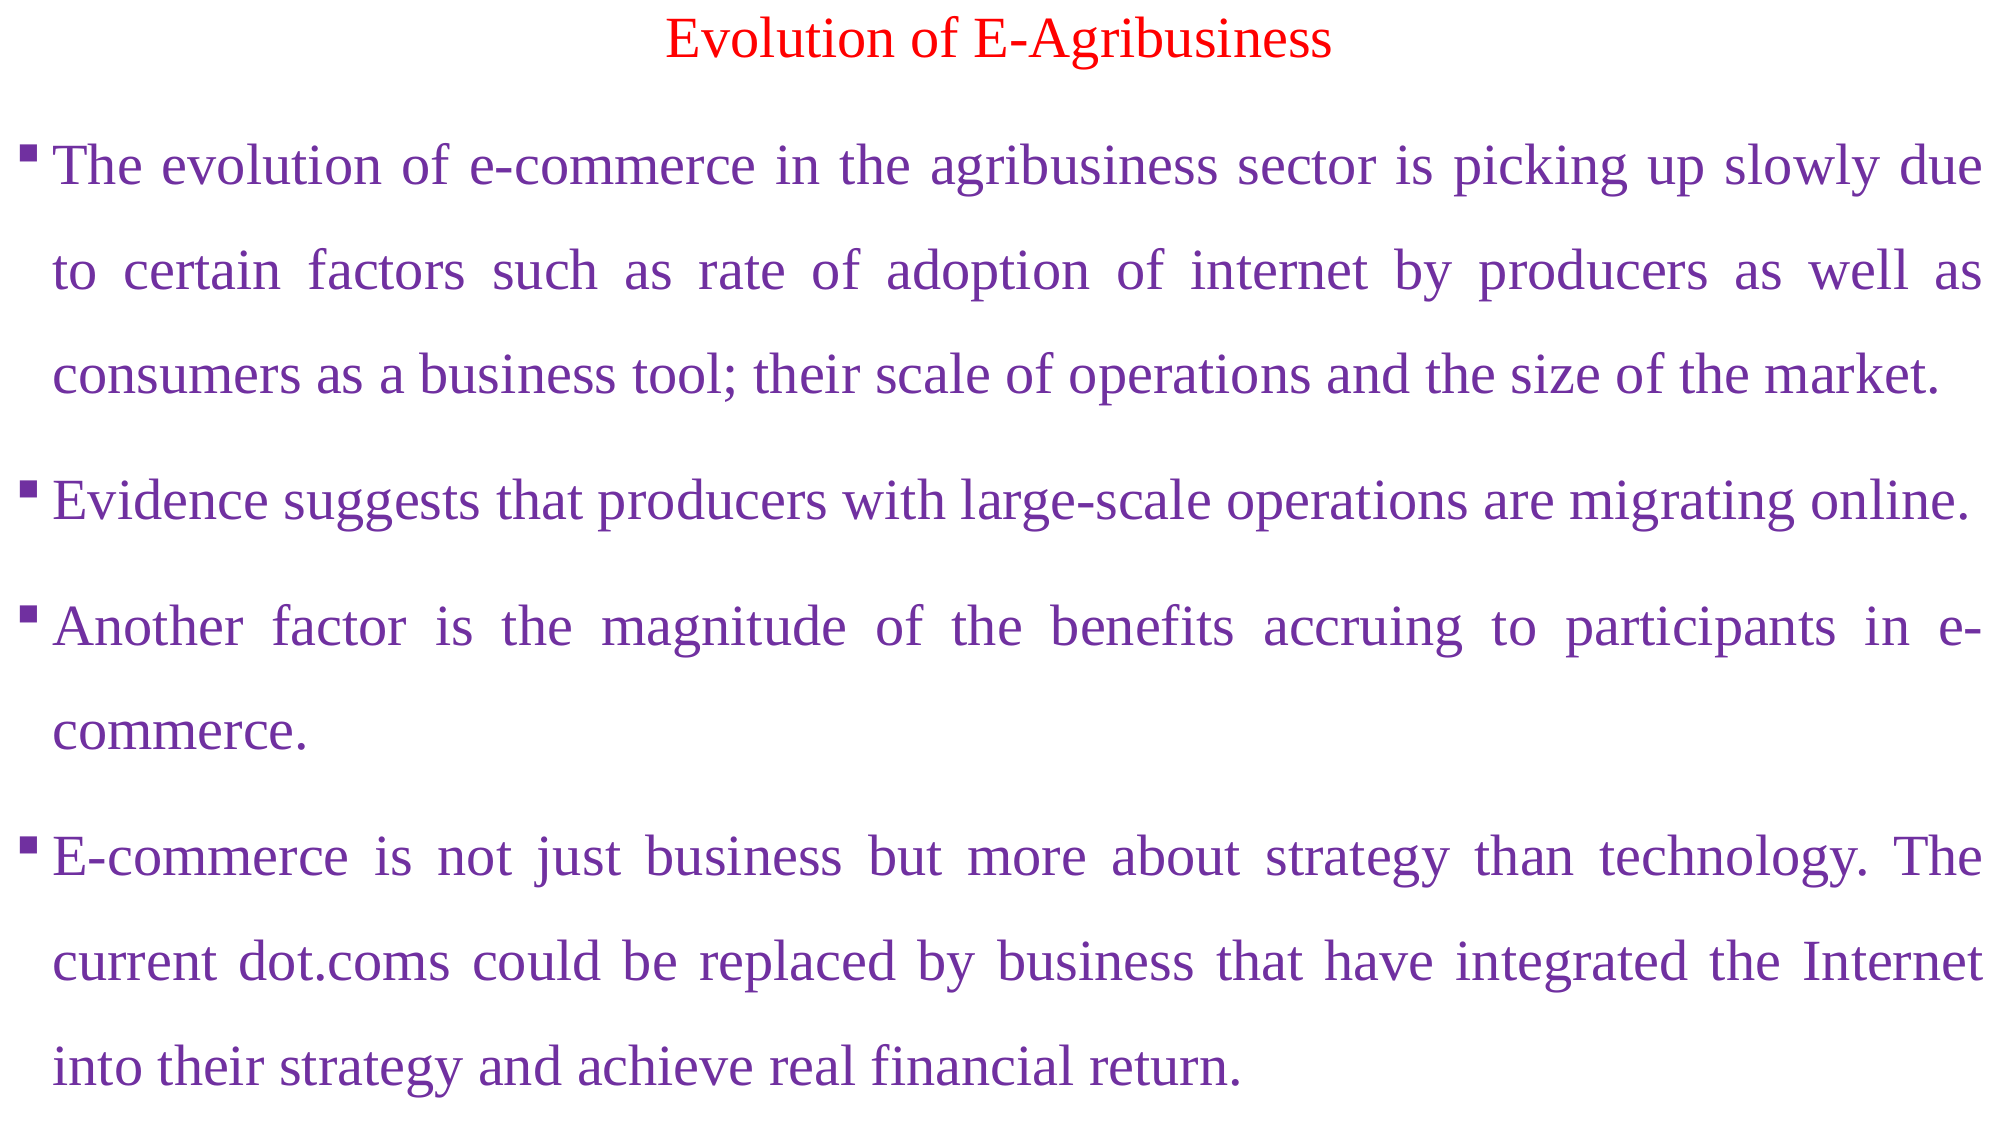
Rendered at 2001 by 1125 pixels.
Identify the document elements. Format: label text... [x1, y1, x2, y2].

list Evolution of E-Agribusiness The evolution of e-commerce in the agribusiness sector is picking up slowly due to certain factors such as rate of adoption of internet by producers as well as consumers as a business tool; their scale of operations and the size of the market. Evidence suggests that producers with large-scale operations are migrating online. Another factor is the magnitude of the benefits accruing to participants in e-commerce. E-commerce is not just business but more about strategy than technology. The current dot.coms could be replaced by business that have integrated the Internet into their strategy and achieve real financial return. [0, 0, 2000, 1125]
